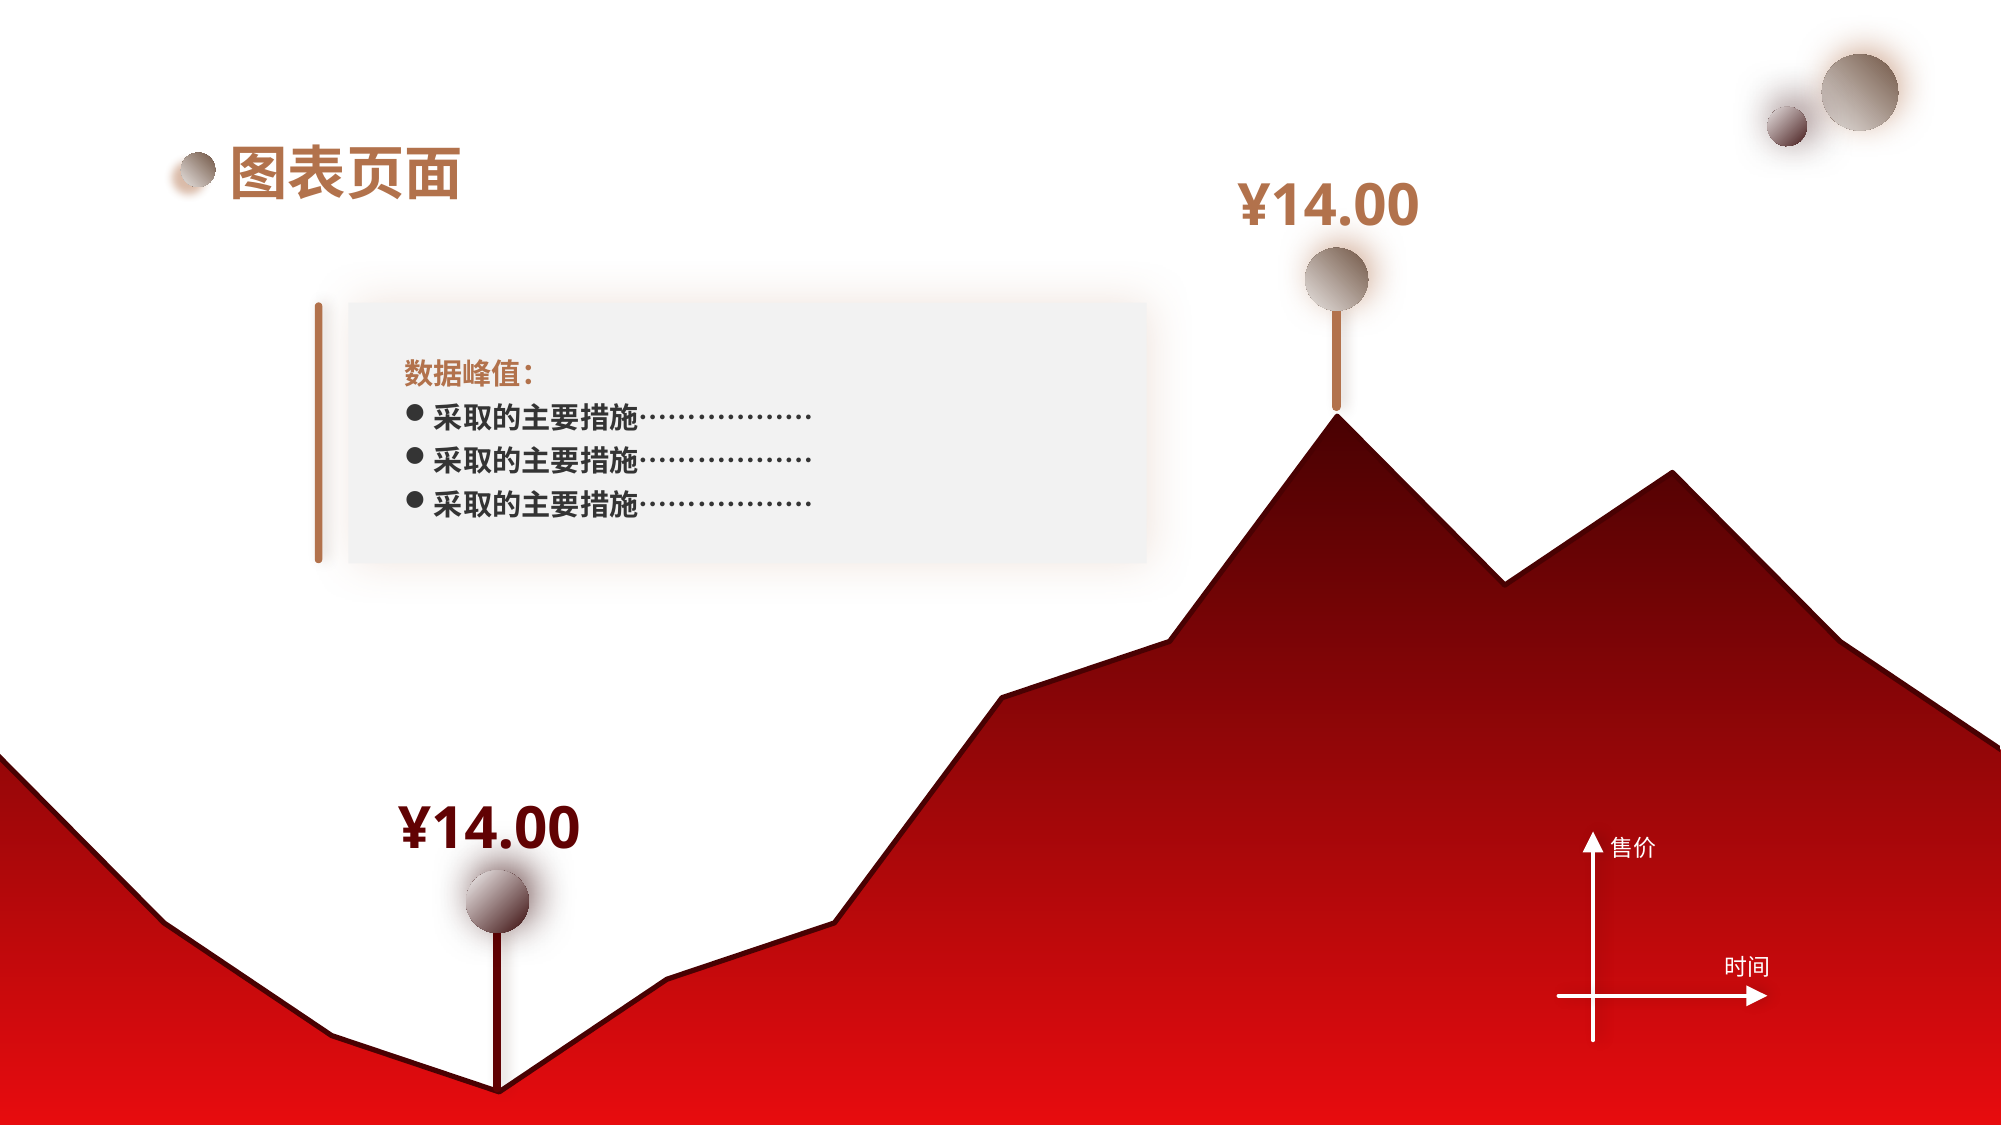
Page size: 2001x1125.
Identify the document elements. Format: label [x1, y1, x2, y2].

chart [0, 0, 2000, 1125]
